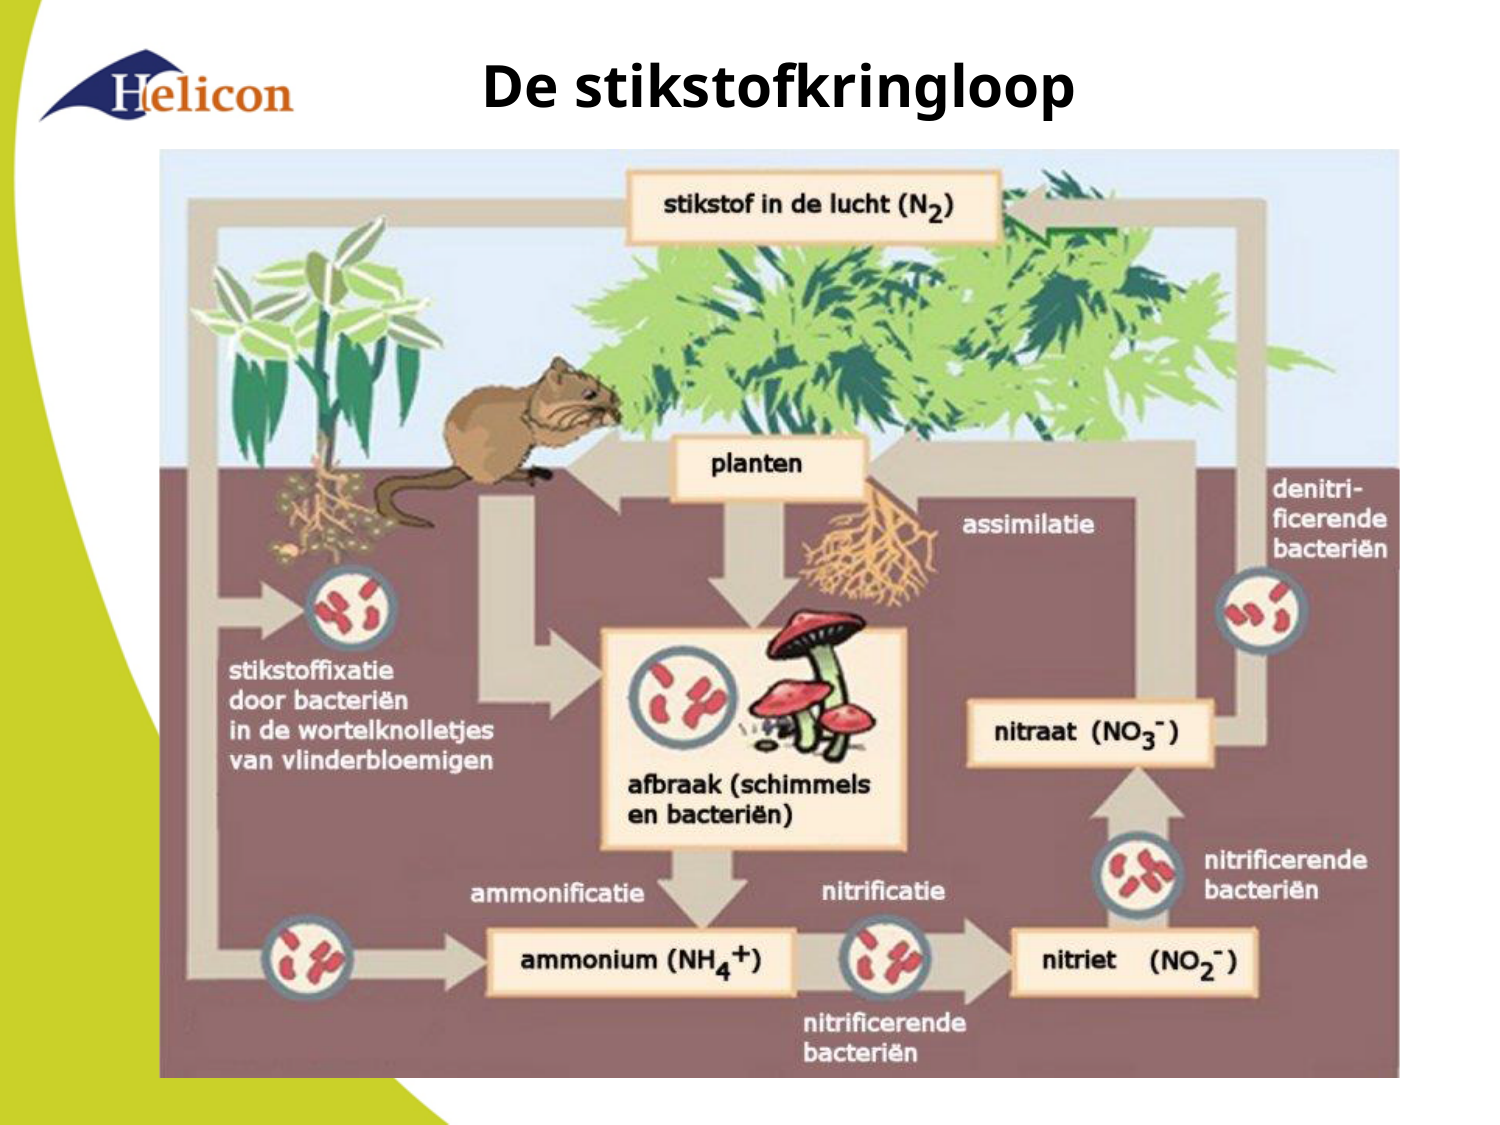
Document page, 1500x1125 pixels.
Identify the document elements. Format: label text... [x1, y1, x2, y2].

title De stikstofkringloop [466, 30, 1199, 138]
picture [0, 0, 1500, 1125]
